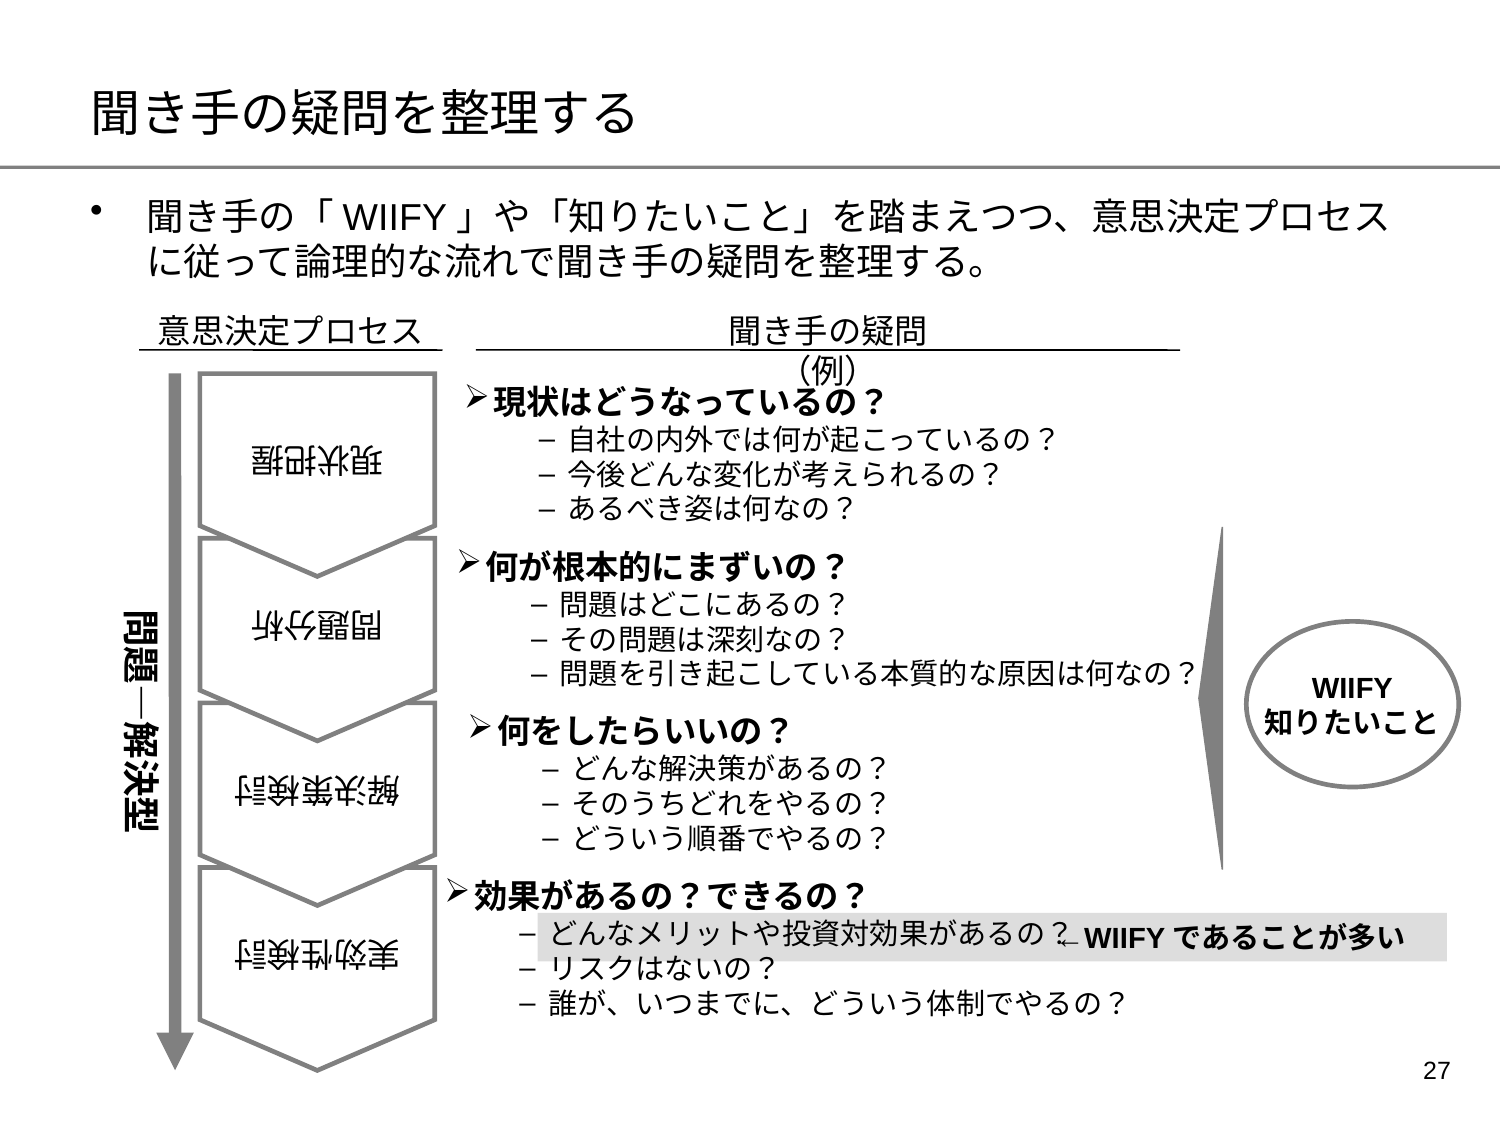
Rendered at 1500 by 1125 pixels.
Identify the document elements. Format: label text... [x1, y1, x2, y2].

text_box 何が根本的にまずいの？ 問題はどこにあるの？ その問題は深刻なの？ 問題を引き起こしている本質的な原因は何なの？ [441, 538, 1218, 699]
text_box 問題―解決型 [104, 603, 180, 841]
text_box 何をしたらいいの？ どんな解決策があるの？ そのうちどれをやるの？ どういう順番でやるの？ [452, 702, 908, 863]
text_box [127, 302, 455, 359]
text_box [168, 841, 182, 1071]
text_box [475, 302, 1181, 359]
text_box [1421, 912, 1447, 962]
text_box WIIFY 知りたいこと [1246, 621, 1459, 788]
list 聞き手の「WIIFY」や「知りたいこと」を踏まえつつ、意思決定プロセスに従って論理的な流れで聞き手の疑問を整理する。 [75, 185, 1425, 291]
text_box ←WIIFYであることが多い [1040, 912, 1421, 963]
text_box 効果があるの？できるの？ どんなメリットや投資対効果があるの？ リスクはないの？ 誰が、いつまでに、どういう体制でやるの？ [440, 867, 1147, 1028]
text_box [199, 373, 436, 1071]
title 聞き手の疑問を整理する [75, 74, 1424, 150]
text_box [1198, 526, 1223, 870]
text_box 現状はどうなっているの？ 自社の内外では何が起こっているの？ 今後どんな変化が考えられるの？ あるべき姿は何なの？ [448, 373, 1076, 534]
slide_number 26 [1116, 1046, 1467, 1092]
